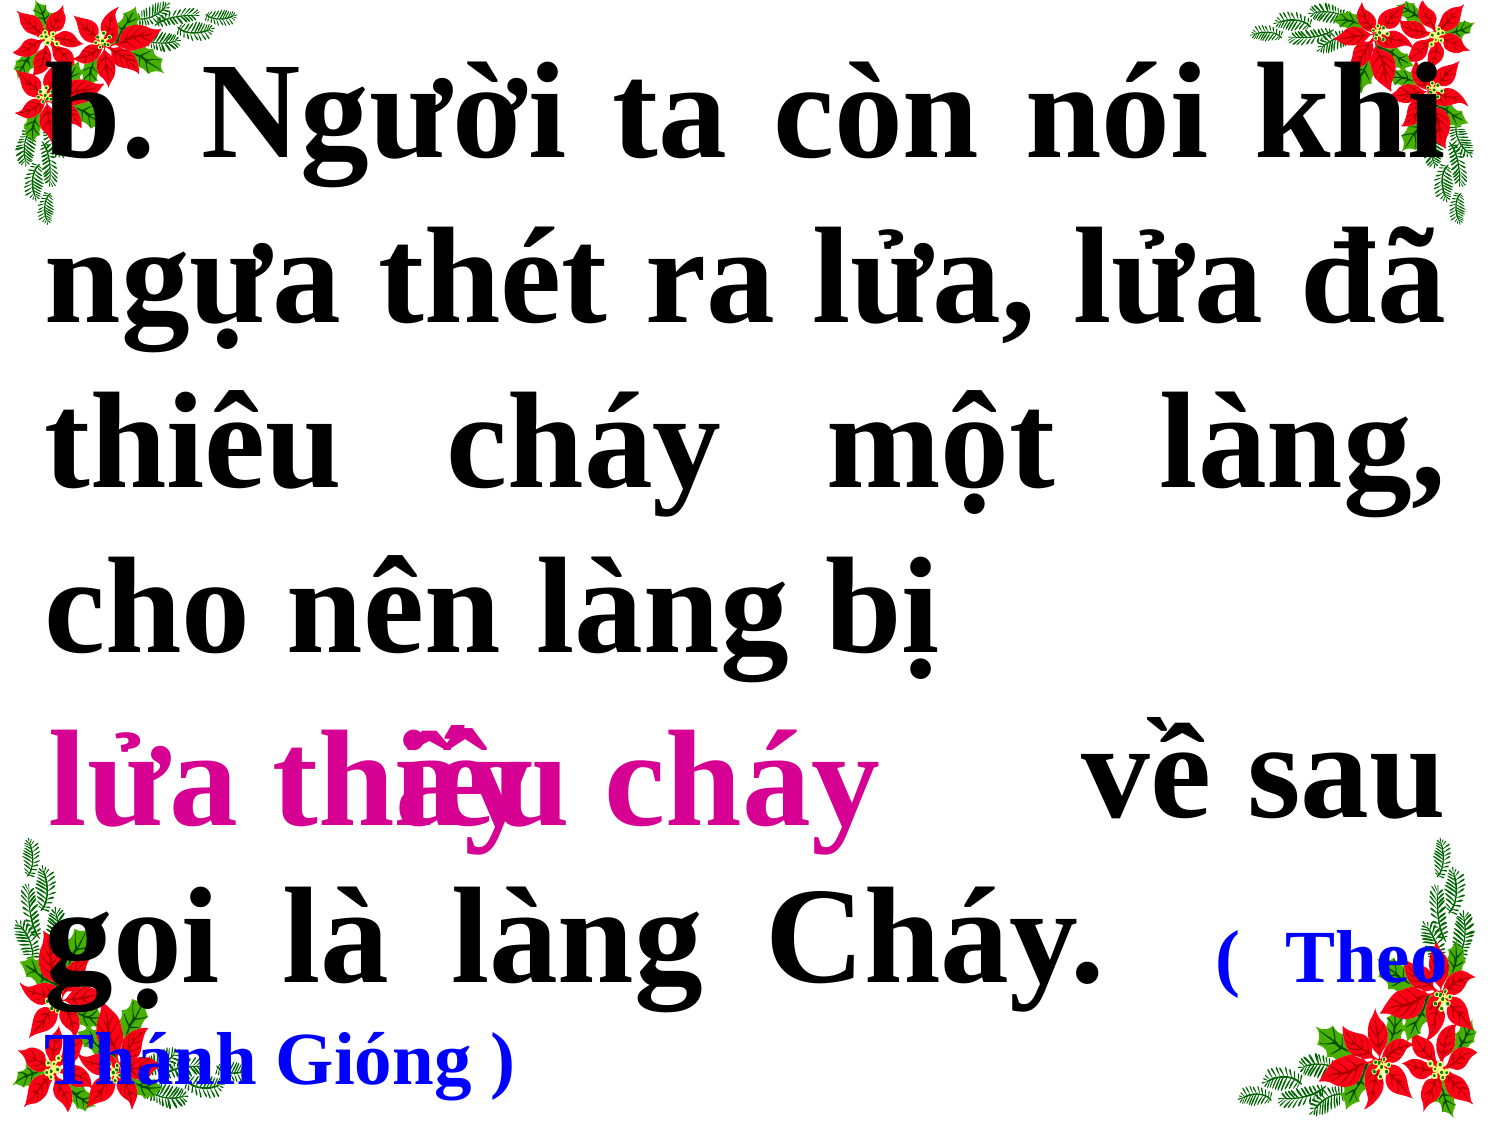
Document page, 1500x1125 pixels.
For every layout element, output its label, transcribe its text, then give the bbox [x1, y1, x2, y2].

text_box lửa thiêu cháy [34, 680, 381, 861]
picture [1249, 0, 1476, 226]
picture [12, 0, 238, 226]
text_box b. Người ta còn nói khi ngựa thét ra lửa, lửa đã thiêu cháy một làng, cho nên làng bị về sau gọi là làng Cháy. ( Theo Thánh Gióng ) [29, 12, 1463, 1107]
picture [1237, 837, 1478, 1119]
text_box ấy [381, 680, 549, 861]
text_box lửa thiêu cháy [549, 680, 896, 861]
picture [0, 855, 269, 1094]
